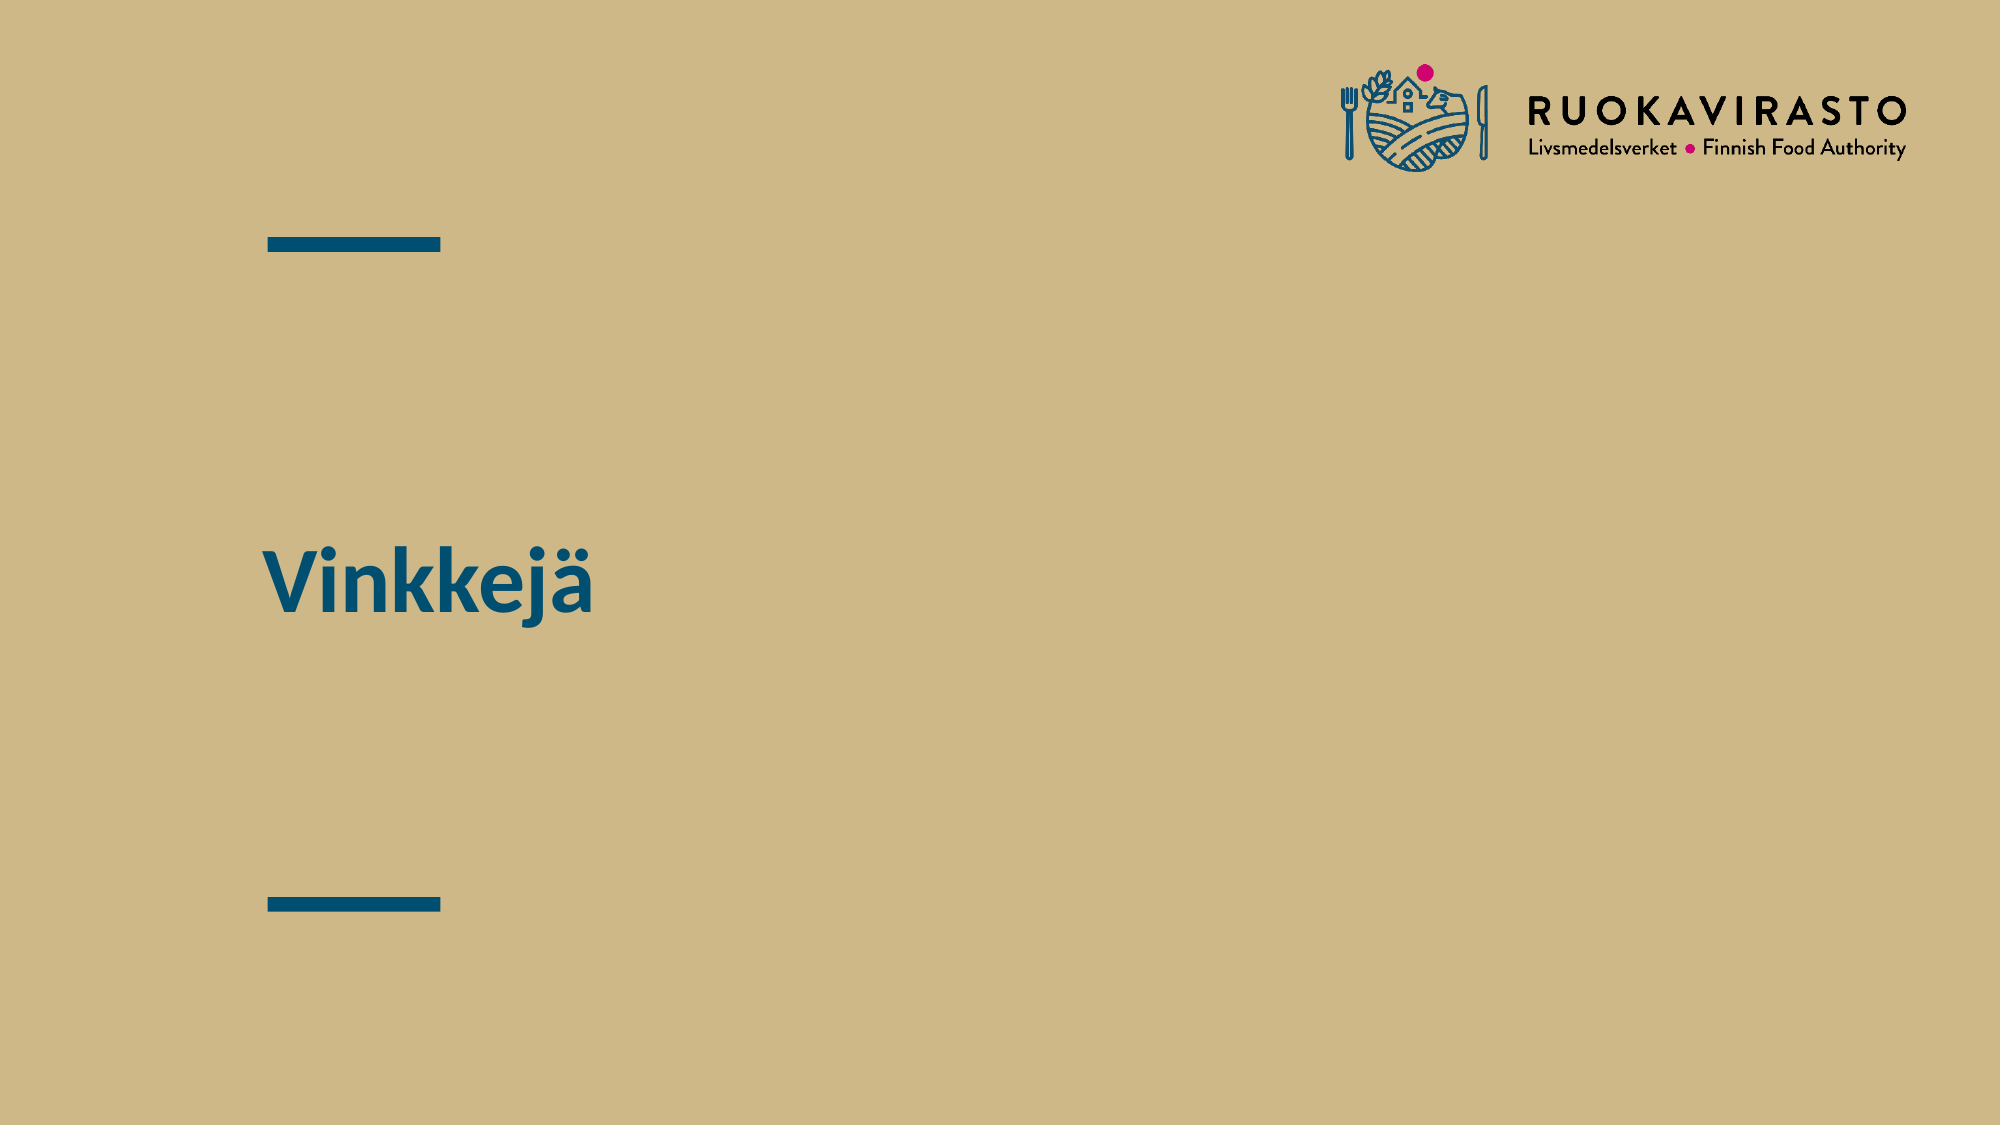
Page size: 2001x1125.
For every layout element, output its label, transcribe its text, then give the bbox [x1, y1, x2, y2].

title Vinkkejä [247, 351, 1748, 798]
picture [1341, 64, 1906, 172]
